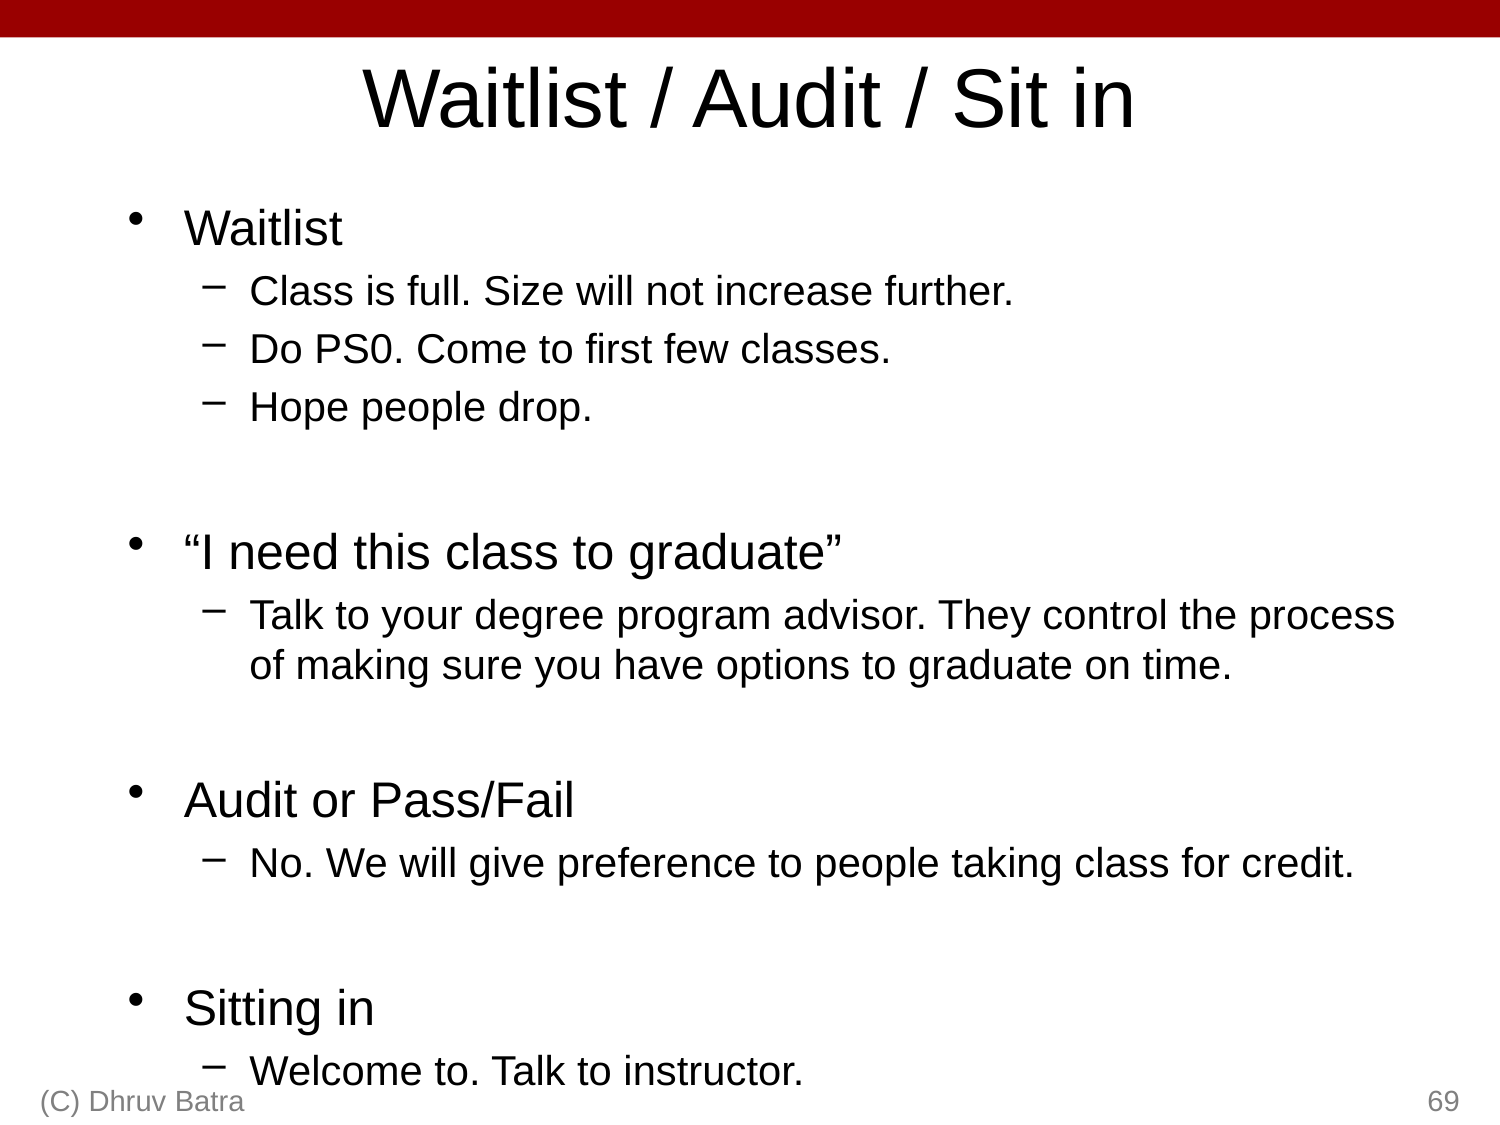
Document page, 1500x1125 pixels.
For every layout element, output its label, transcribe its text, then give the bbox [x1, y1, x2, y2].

list Waitlist Class is full. Size will not increase further. Do PS0. Come to first few classes. Hope people drop. “I need this class to graduate” Talk to your degree program advisor. They control the process of making sure you have options to graduate on time. Audit or Pass/Fail No. We will give preference to people taking class for credit. Sitting in Welcome to. Talk to instructor. [112, 187, 1413, 1051]
title Waitlist / Audit / Sit in [112, 37, 1388, 151]
footer (C) Dhruv Batra [24, 1049, 501, 1125]
slide_number 69 [1162, 1049, 1476, 1125]
